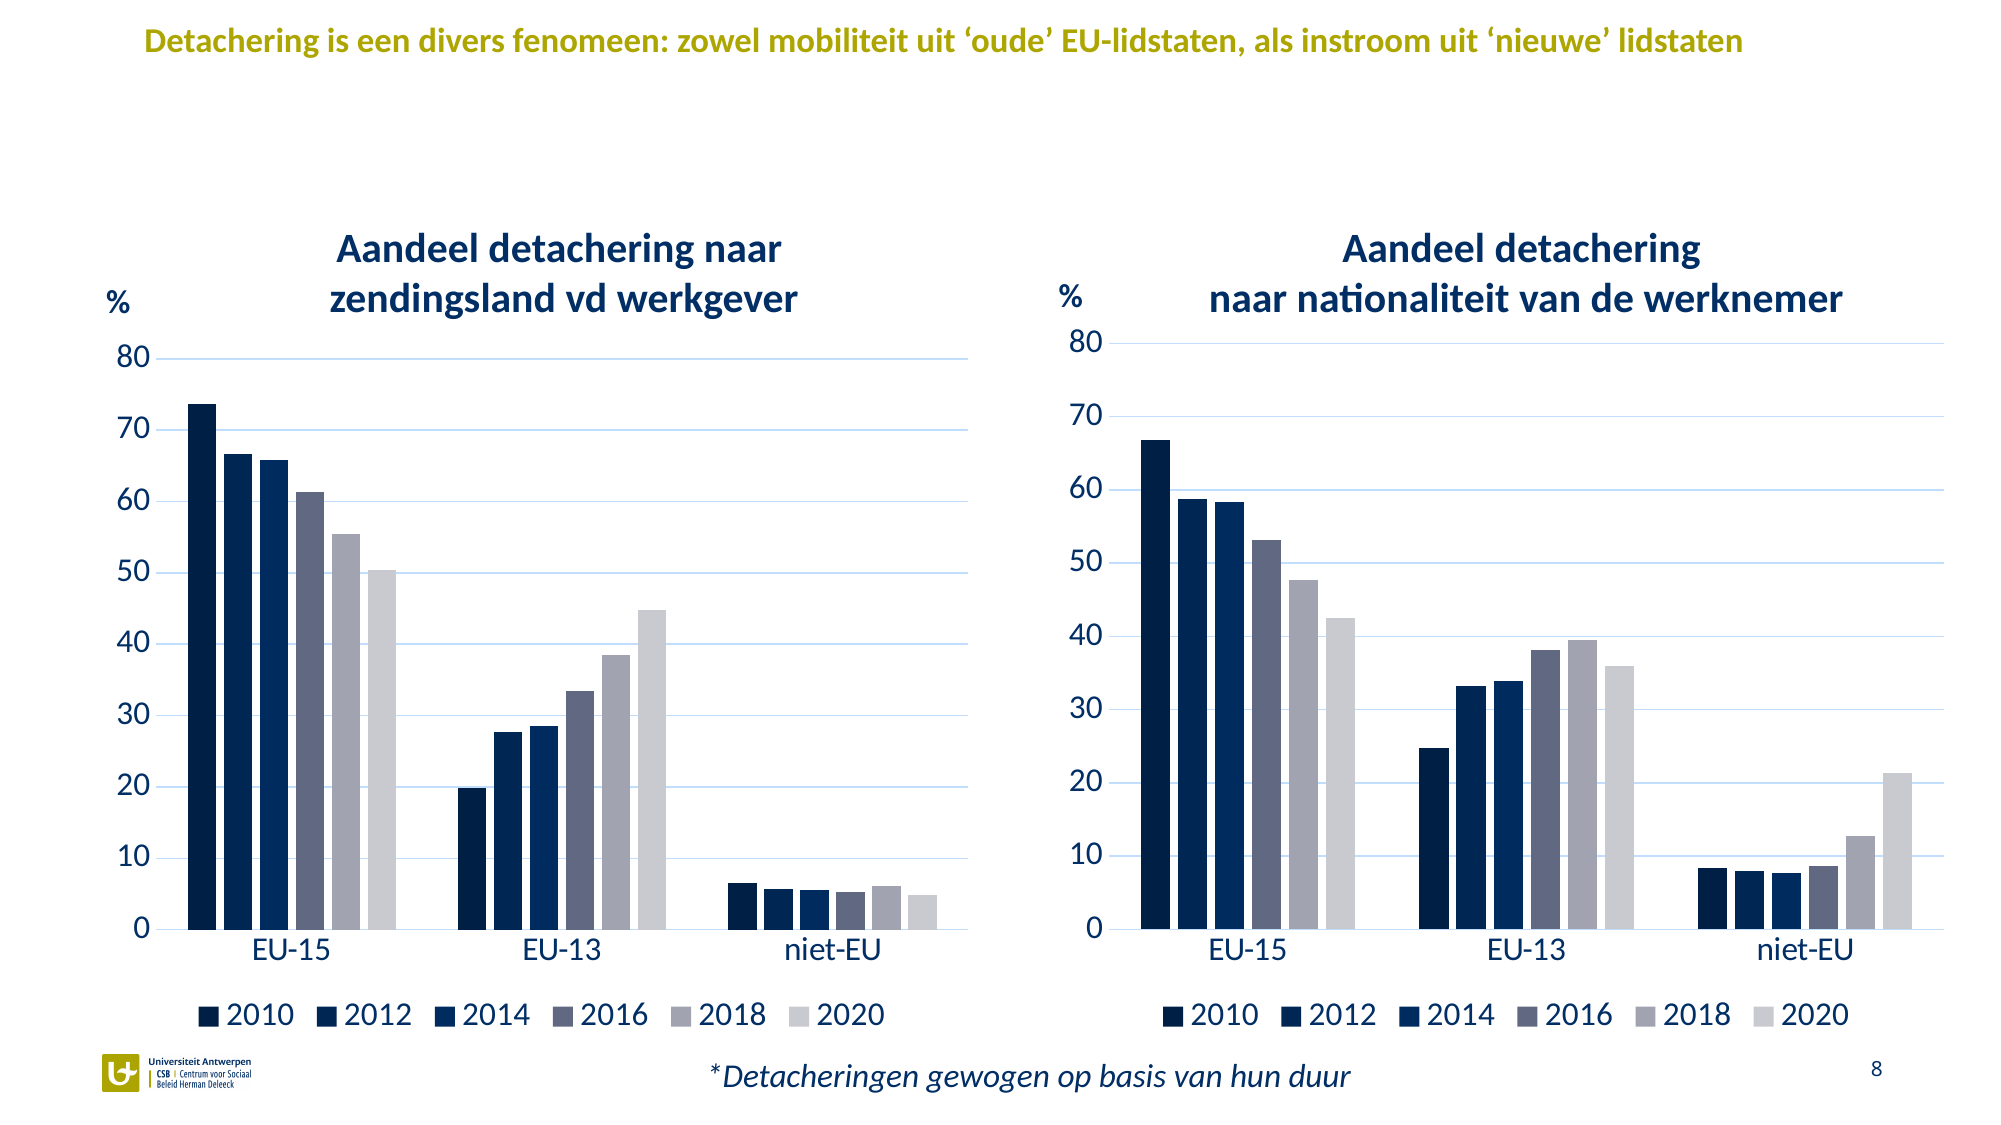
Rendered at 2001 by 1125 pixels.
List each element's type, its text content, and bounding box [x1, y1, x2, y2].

text_box Aandeel detachering naar zendingsland vd werkgever [163, 220, 965, 326]
text_box % [1058, 274, 1111, 310]
text_box *Detacheringen gewogen op basis van hun duur [705, 1053, 1365, 1100]
text_box % [106, 280, 159, 326]
chart [98, 327, 986, 1040]
text_box Aandeel detachering naar nationaliteit van de werknemer [1084, 220, 1969, 329]
slide_number 8 [1463, 1048, 1898, 1100]
title Detachering is een divers fenomeen: zowel mobiliteit uit ‘oude’ EU-lidstaten, als instroom uit ‘nieuwe’ lidstaten [144, 18, 1935, 192]
chart [1050, 312, 1963, 1041]
picture [102, 1054, 251, 1092]
